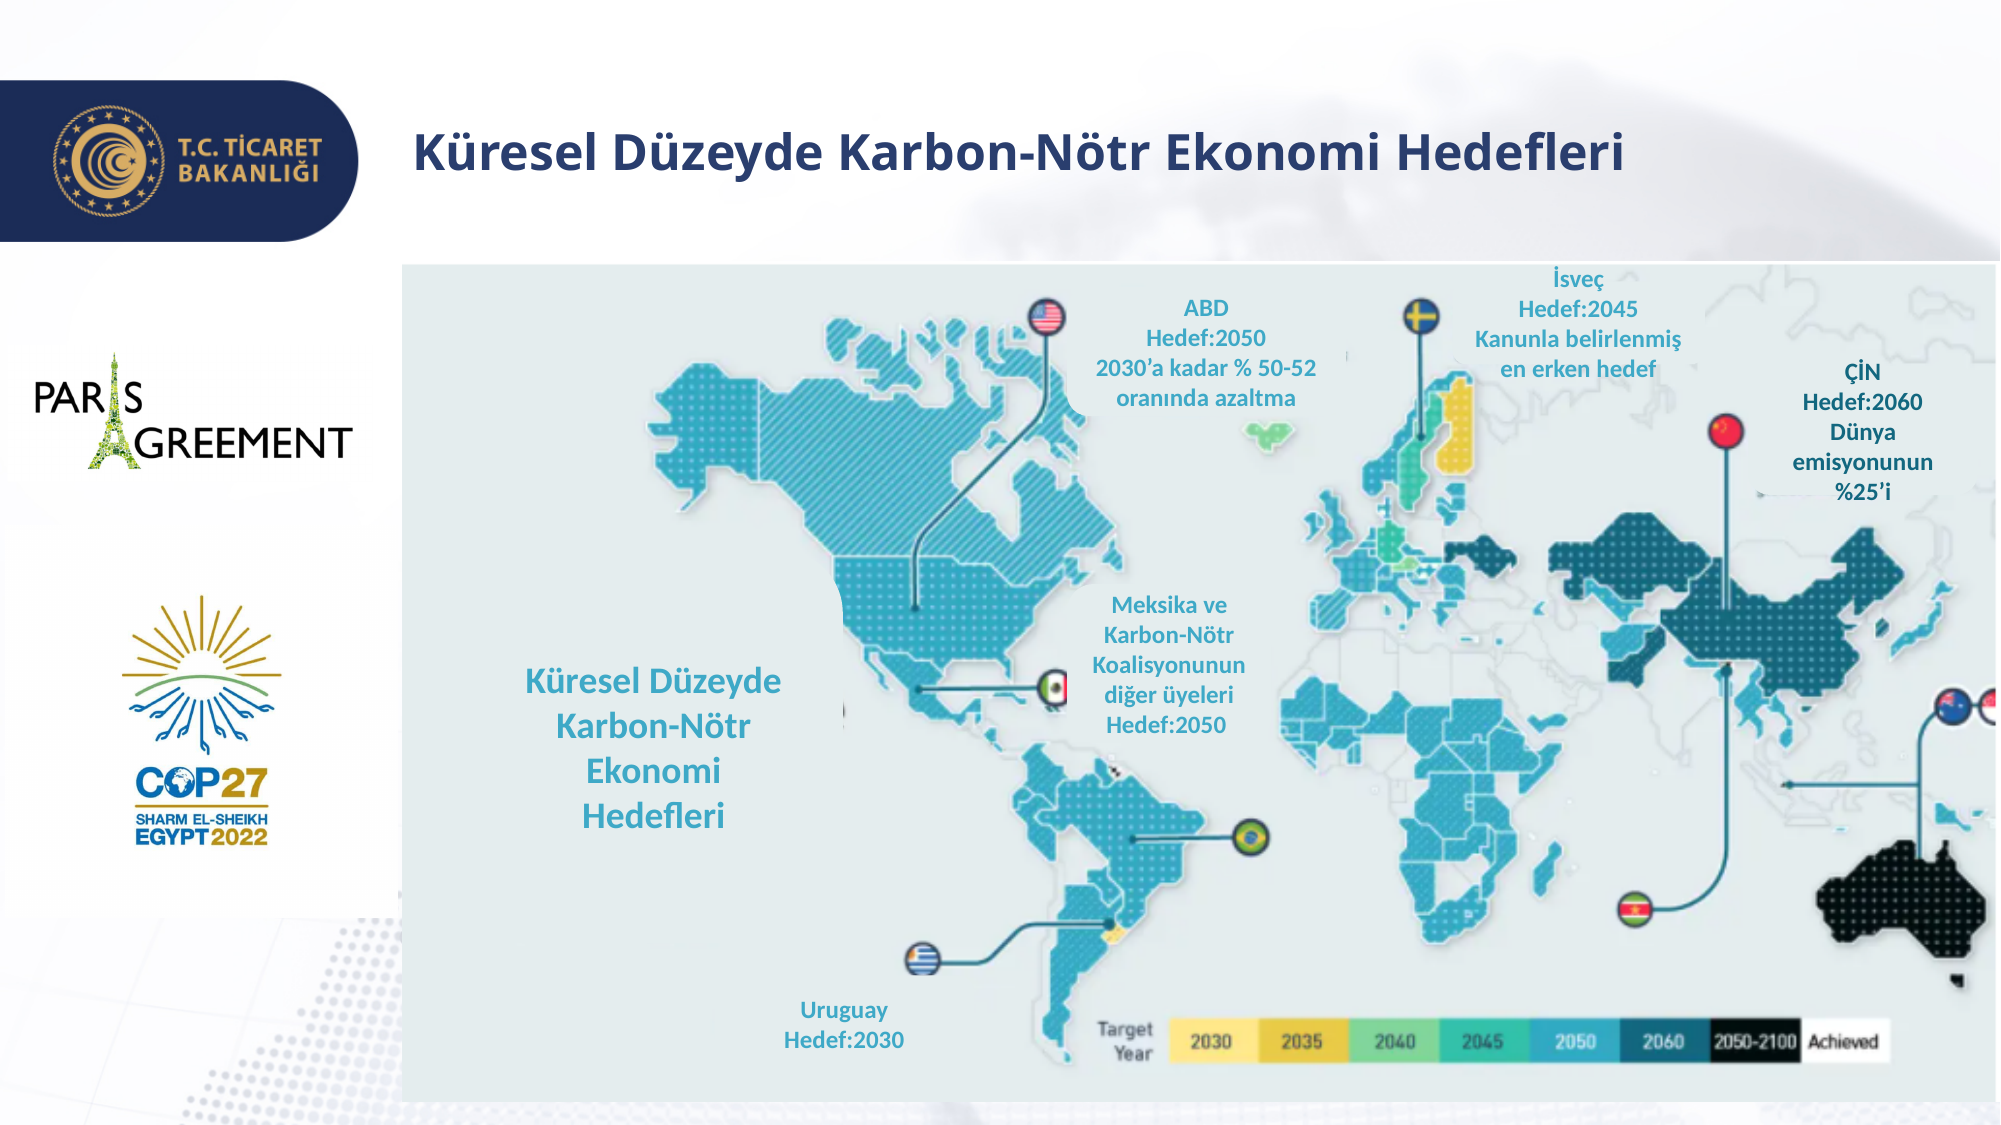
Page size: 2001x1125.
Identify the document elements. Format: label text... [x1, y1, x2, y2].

picture [0, 0, 2000, 1125]
text_box Küresel Düzeyde Karbon-Nötr Ekonomi Hedefleri [397, 112, 1656, 188]
